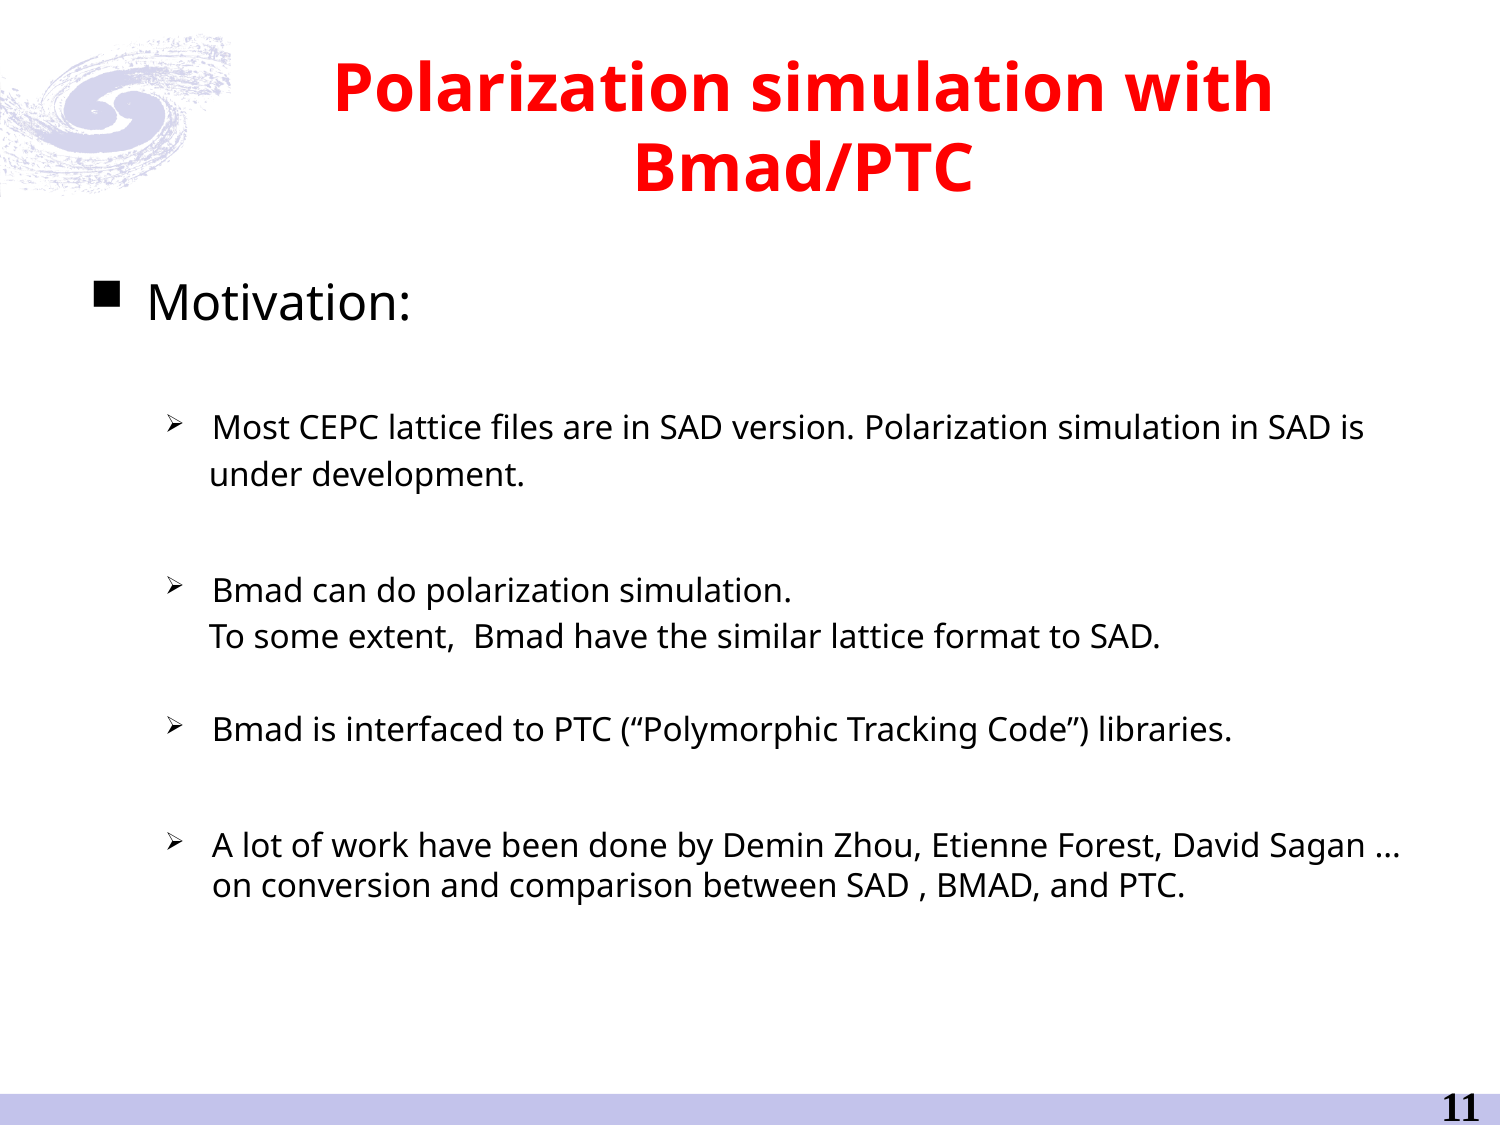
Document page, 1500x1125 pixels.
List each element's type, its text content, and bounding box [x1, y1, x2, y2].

text_box 11 [1420, 1072, 1500, 1125]
title Polarization simulation with Bmad/PTC [218, 30, 1390, 219]
picture [0, 27, 231, 197]
list Motivation: Most CEPC lattice files are in SAD version. Polarization simulation in SAD is under development. Bmad can do polarization simulation. To some extent, Bmad have the similar lattice format to SAD. Bmad is interfaced to PTC (“Polymorphic Tracking Code”) libraries. A lot of work have been done by Demin Zhou, Etienne Forest, David Sagan … on conversion and comparison between SAD , BMAD, and PTC. [74, 262, 1426, 1006]
